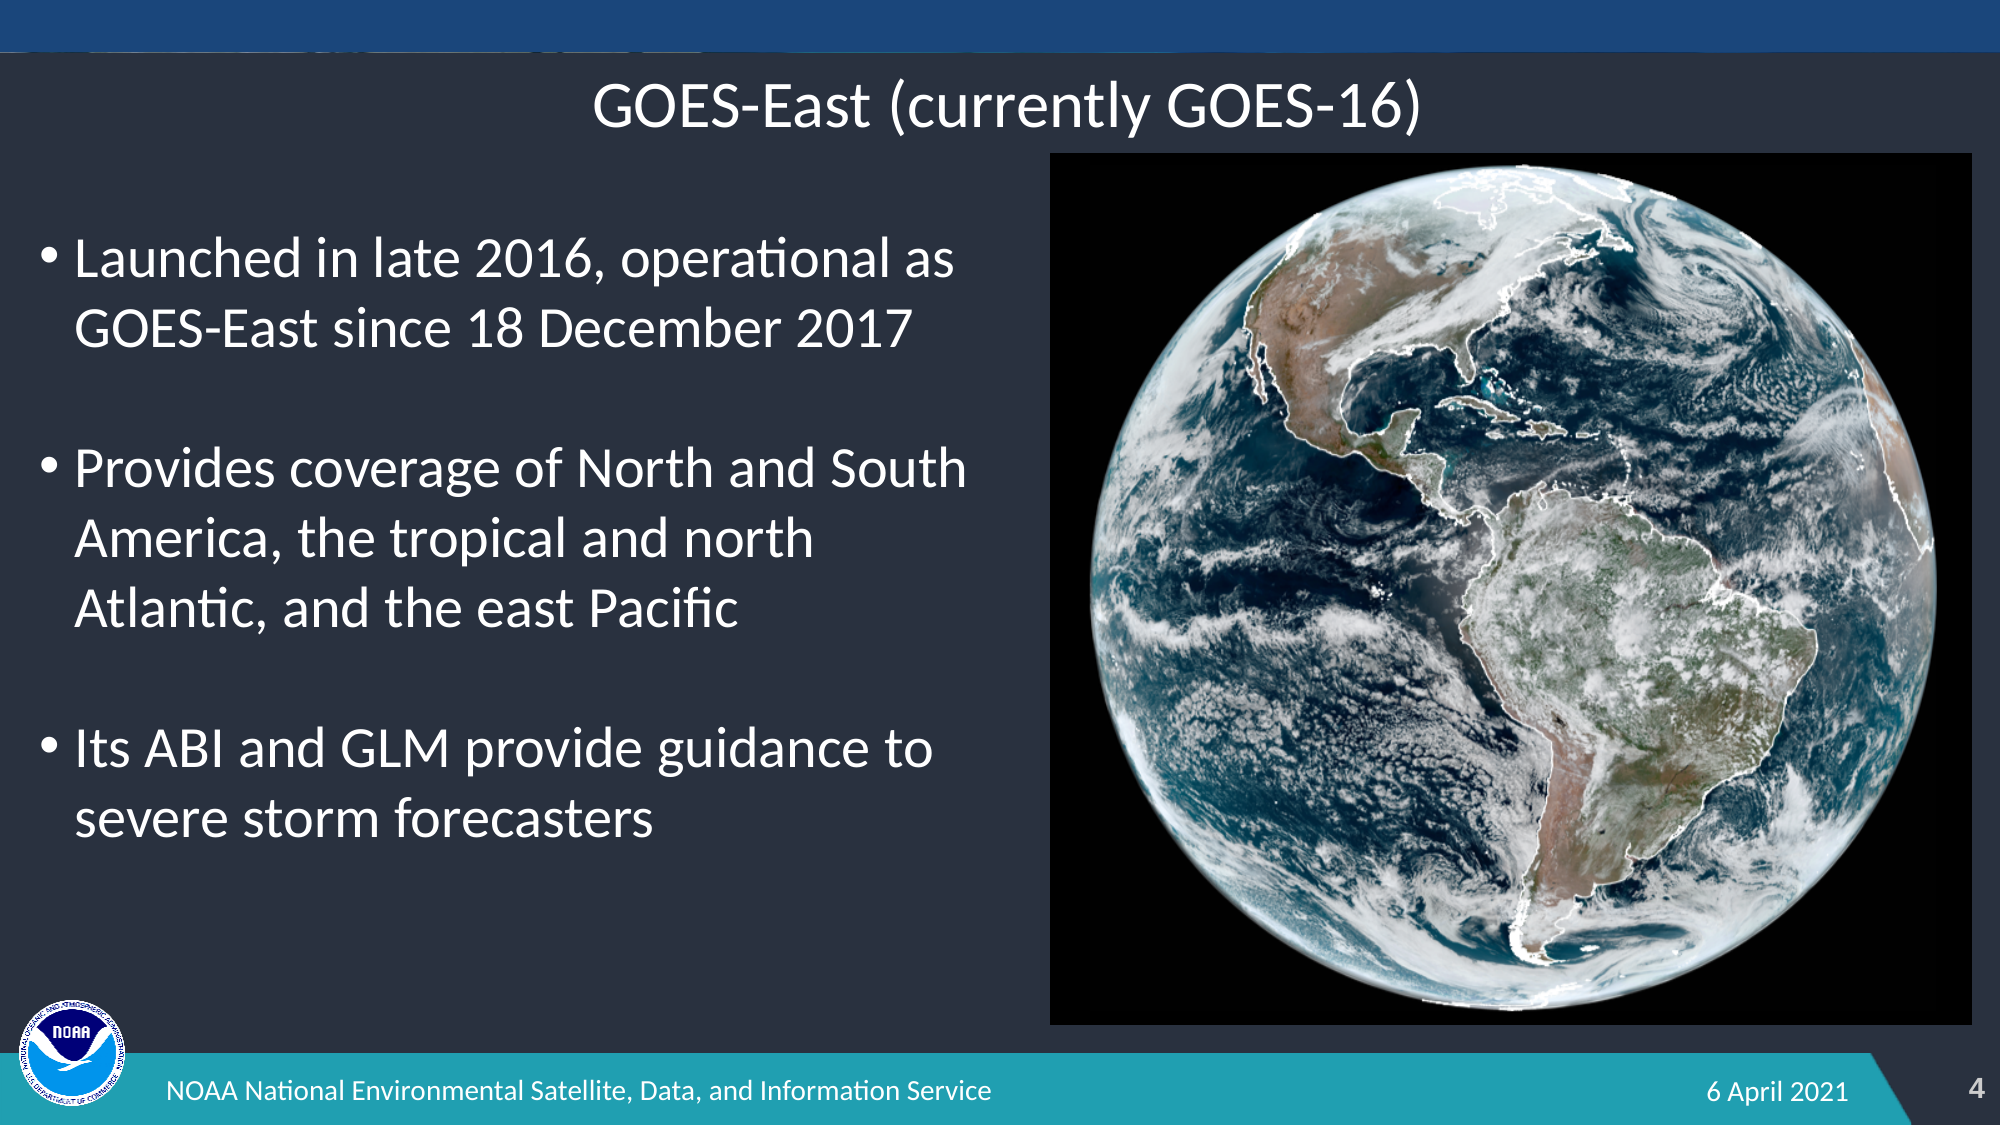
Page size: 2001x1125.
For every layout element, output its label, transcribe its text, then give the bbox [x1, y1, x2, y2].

picture [1050, 153, 1972, 1025]
text_box Launched in late 2016, operational as GOES-East since 18 December 2017 Provides coverage of North and South America, the tropical and north Atlantic, and the east Pacific Its ABI and GLM provide guidance to severe storm forecasters [39, 219, 979, 850]
picture [19, 1000, 125, 1106]
title GOES-East (currently GOES-16) [169, 70, 1848, 154]
